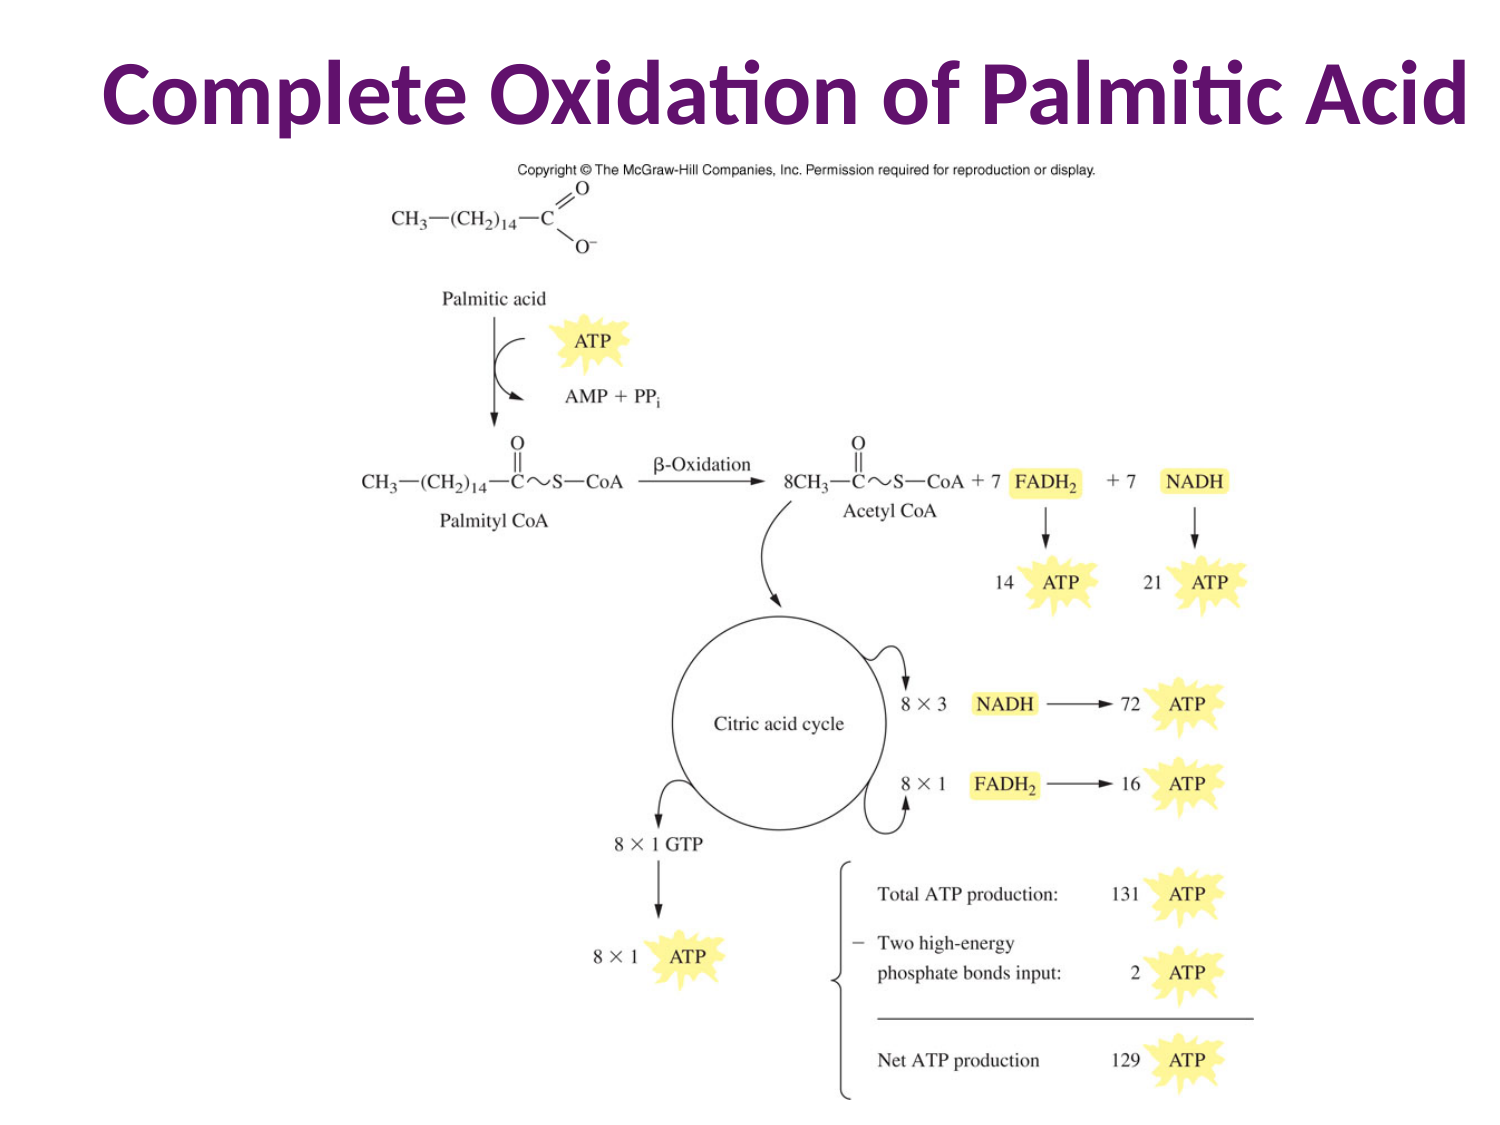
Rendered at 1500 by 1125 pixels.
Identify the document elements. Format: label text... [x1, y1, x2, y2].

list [362, 162, 1254, 1101]
title Complete Oxidation of Palmitic Acid [75, 12, 1500, 163]
